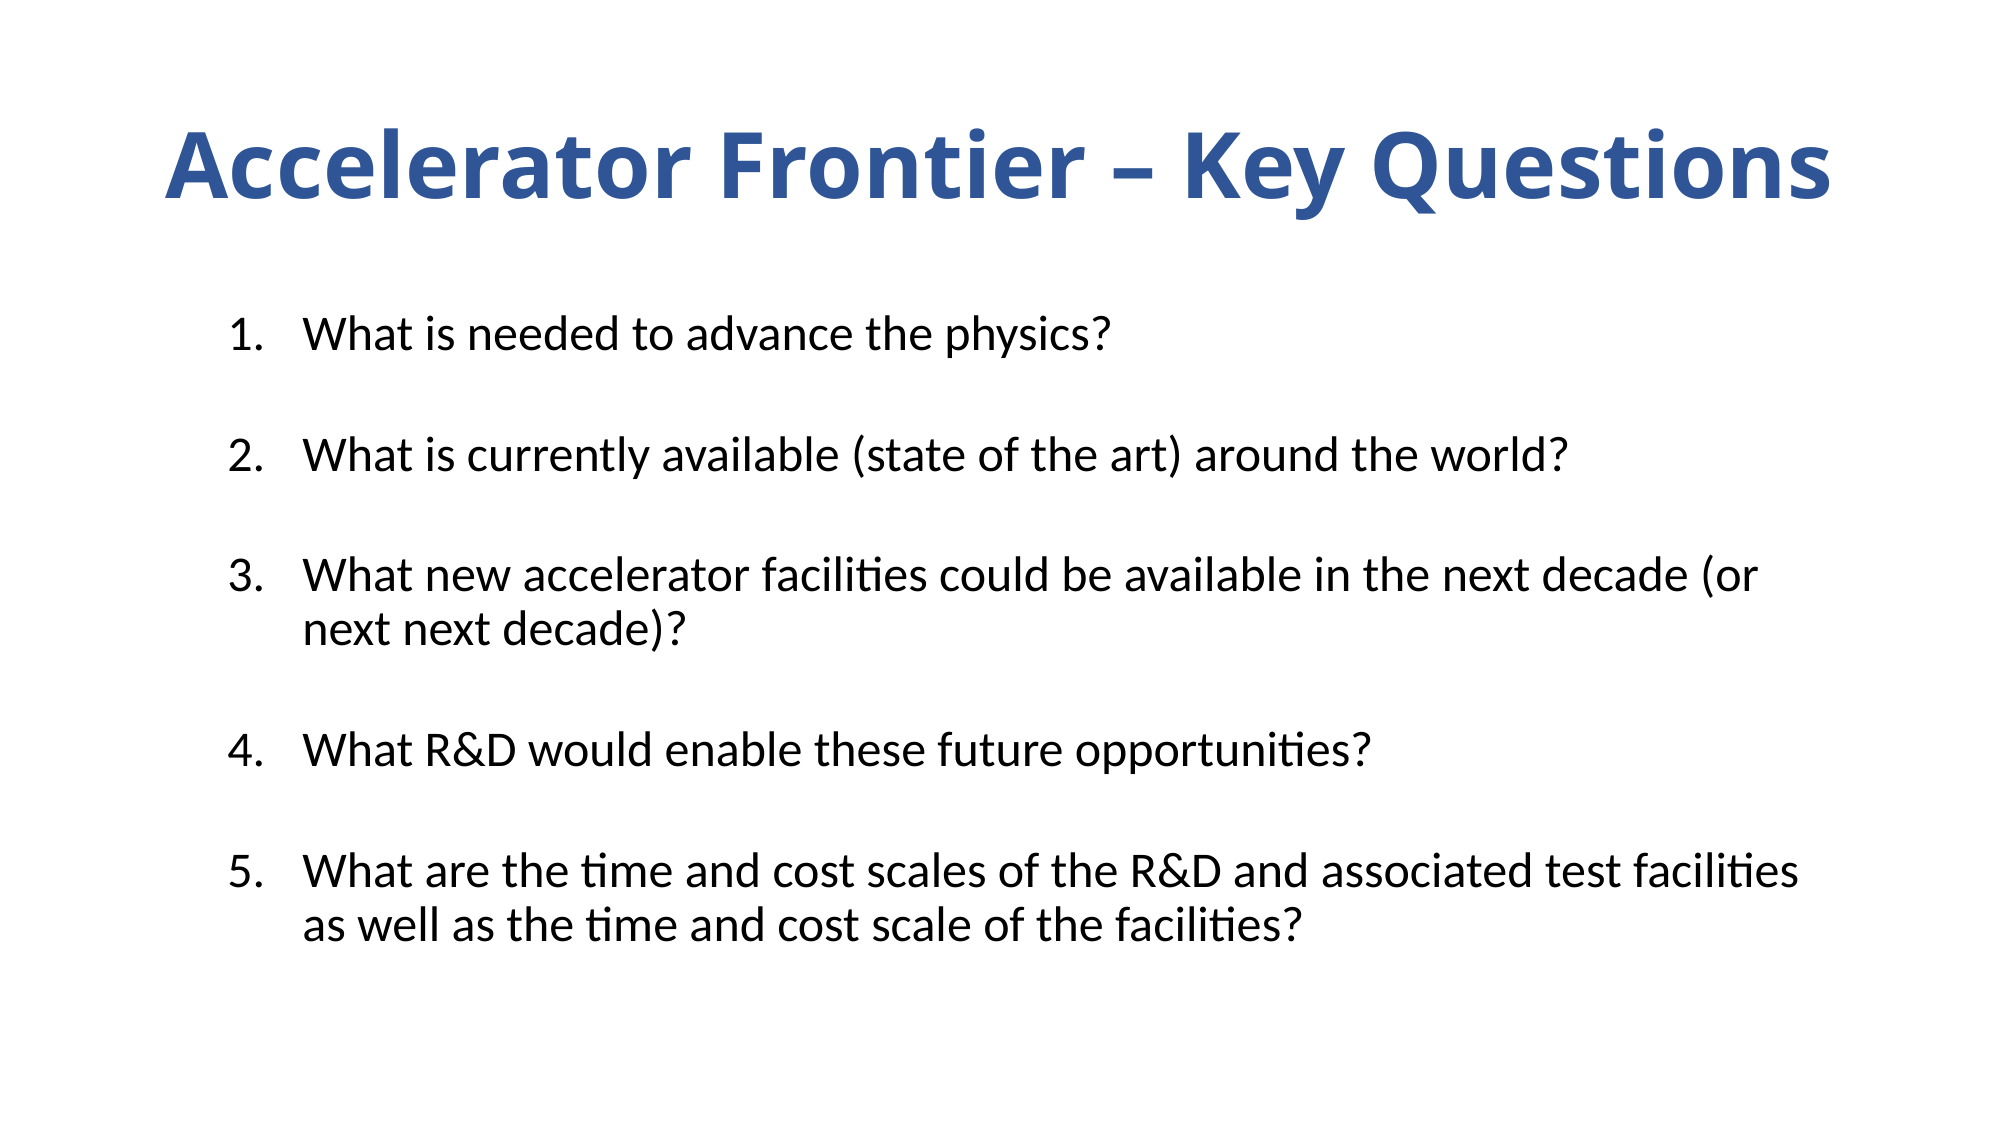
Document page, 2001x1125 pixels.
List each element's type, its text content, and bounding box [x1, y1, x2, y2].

title Accelerator Frontier – Key Questions [137, 59, 1863, 278]
list What is needed to advance the physics? What is currently available (state of the art) around the world? What new accelerator facilities could be available in the next decade (or next next decade)? What R&D would enable these future opportunities? What are the time and cost scales of the R&D and associated test facilities as well as the time and cost scale of the facilities? [137, 299, 1863, 1014]
